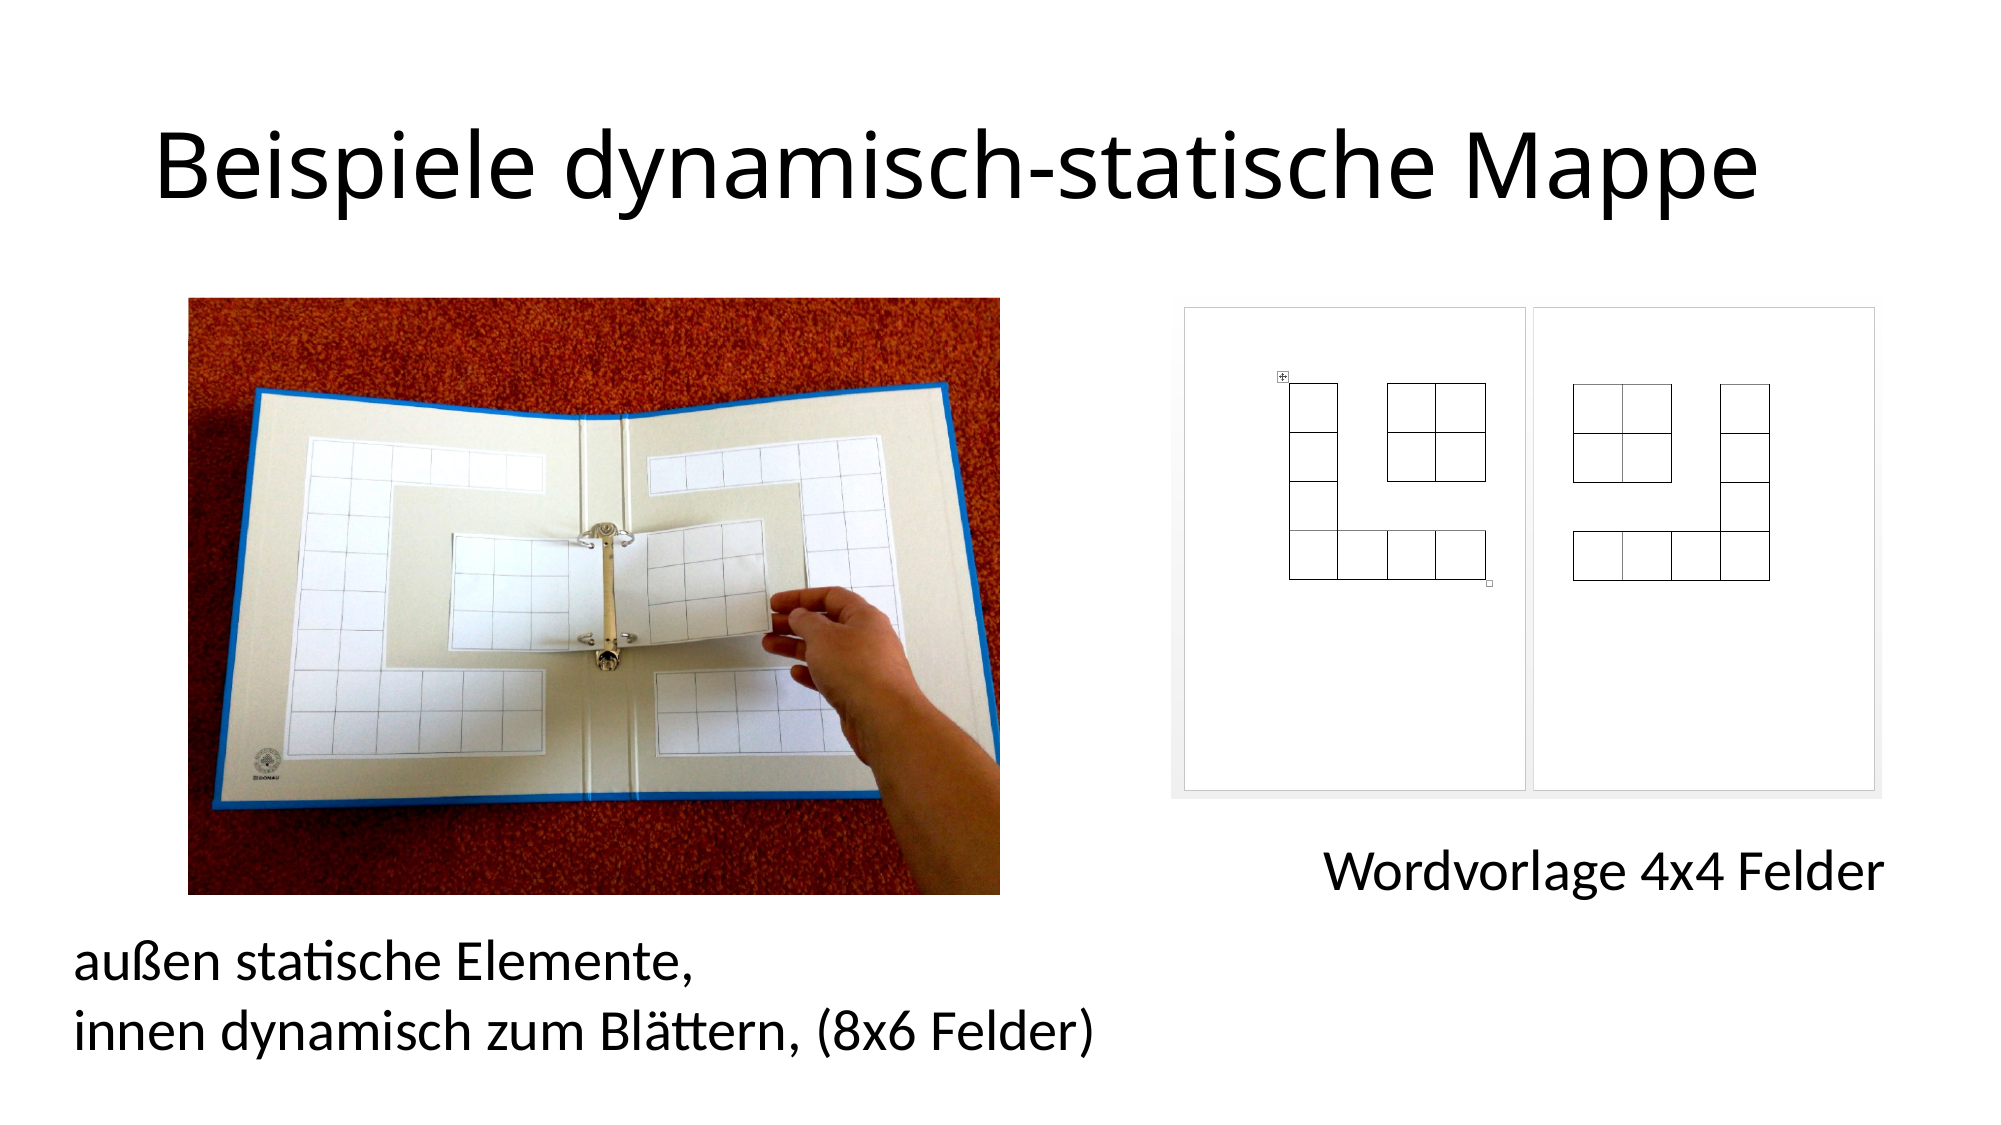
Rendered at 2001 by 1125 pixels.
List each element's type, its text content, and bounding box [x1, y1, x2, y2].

picture [1171, 297, 1883, 799]
text_box außen statische Elemente, innen dynamisch zum Blättern, (8x6 Felder) [58, 915, 1200, 1070]
text_box Wordvorlage 4x4 Felder [1308, 824, 1915, 910]
picture [189, 190, 999, 1003]
title Beispiele dynamisch-statische Mappe [137, 59, 1863, 278]
